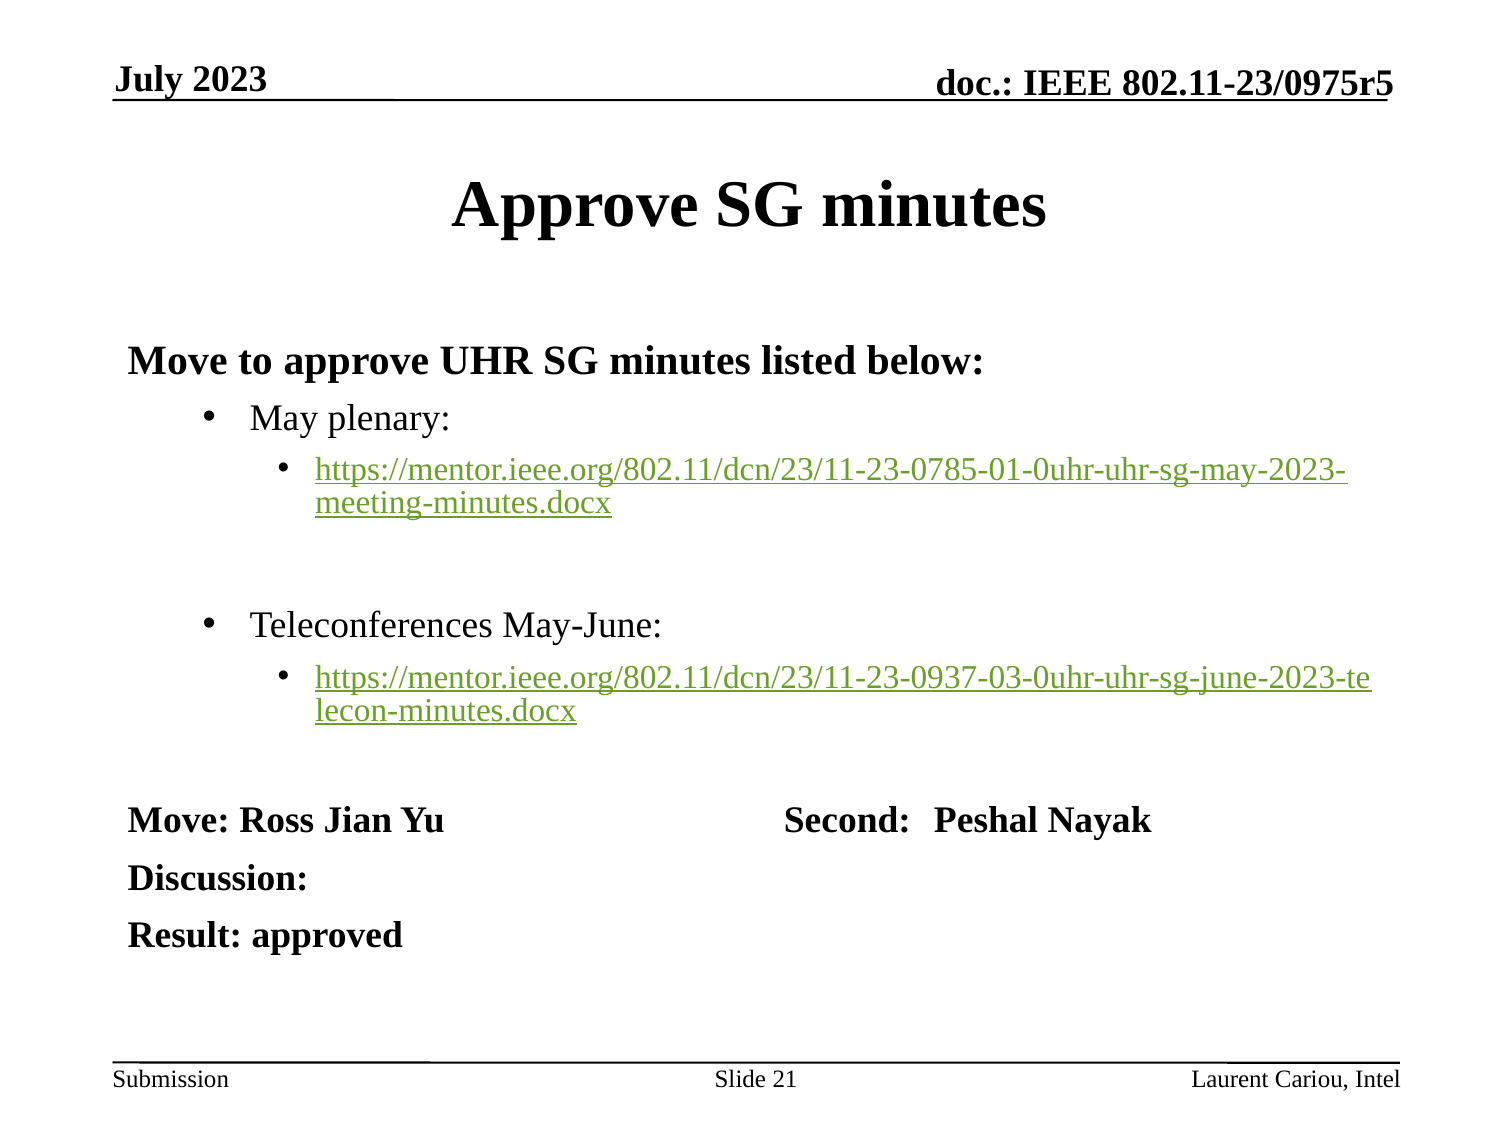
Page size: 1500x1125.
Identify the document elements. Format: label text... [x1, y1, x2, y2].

list Move to approve UHR SG minutes listed below: May plenary: https://mentor.ieee.org/802.11/dcn/23/11-23-0785-01-0uhr-uhr-sg-may-2023-meeting-minutes.docx Teleconferences May-June: https://mentor.ieee.org/802.11/dcn/23/11-23-0937-03-0uhr-uhr-sg-june-2023-telecon-minutes.docx Move: Ross Jian Yu Second: Peshal Nayak Discussion: Result: approved [112, 324, 1388, 1000]
title Approve SG minutes [112, 112, 1388, 288]
slide_number Slide 21 [712, 1061, 800, 1123]
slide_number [114, 54, 423, 100]
footer Laurent Cariou, Intel [878, 1061, 1402, 1093]
